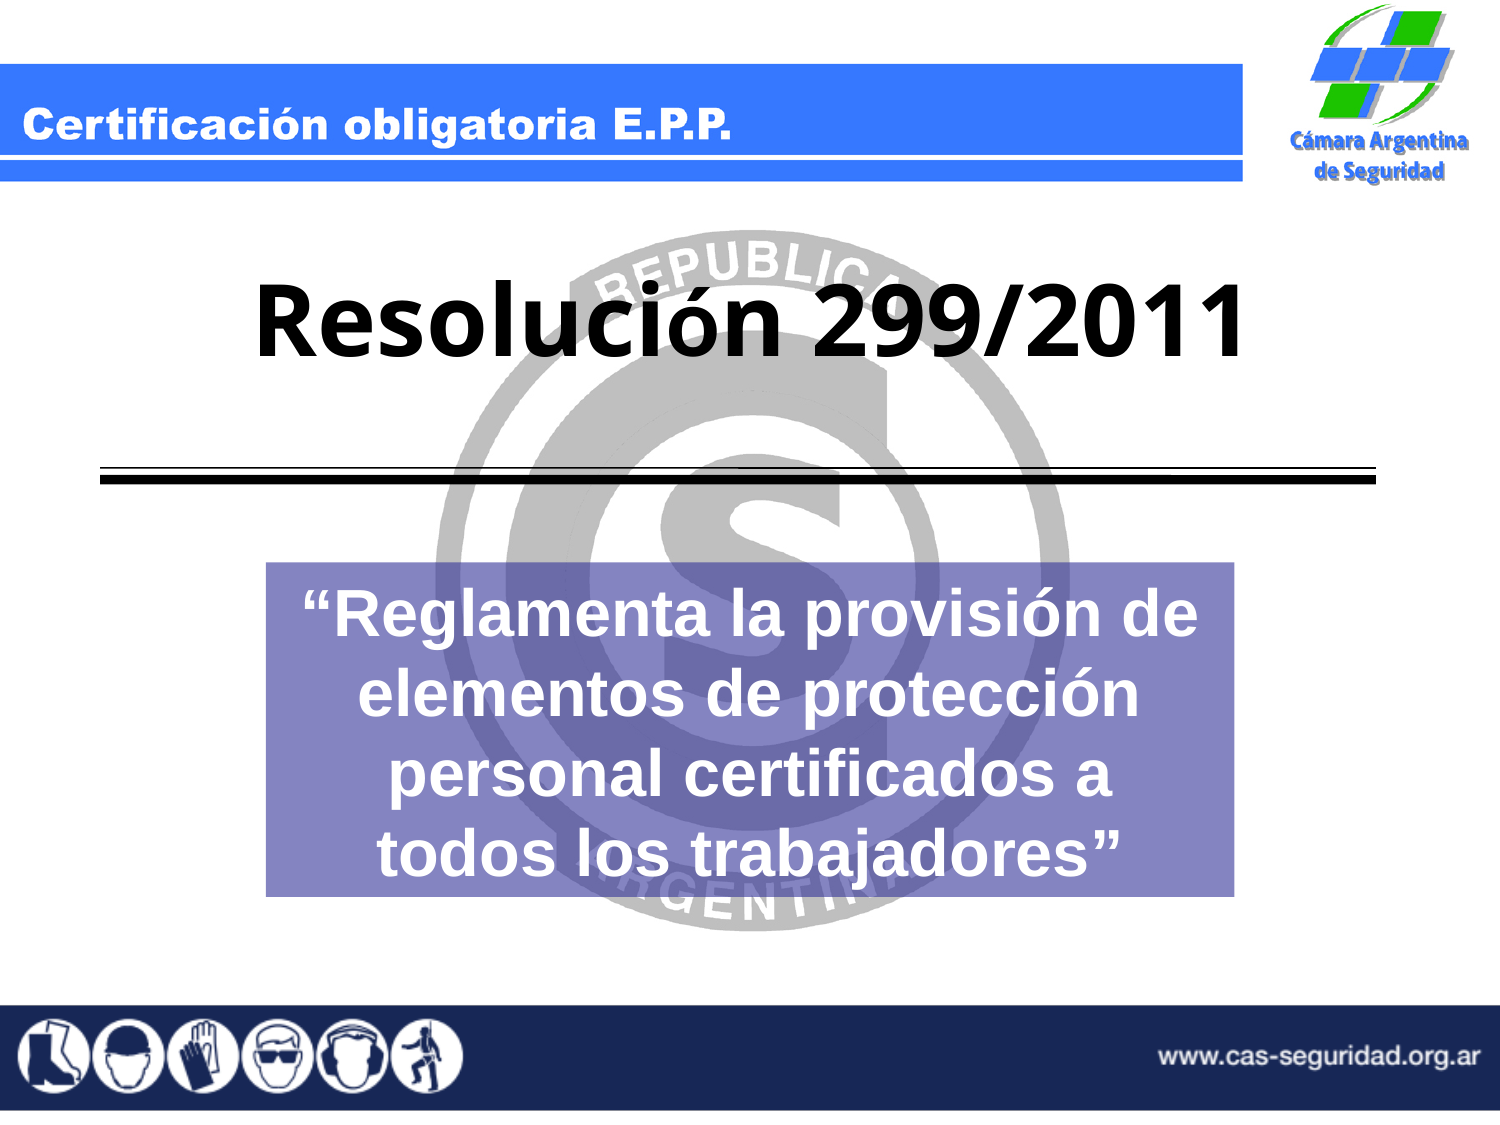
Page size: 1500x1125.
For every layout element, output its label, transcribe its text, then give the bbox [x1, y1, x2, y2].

picture [0, 1110, 1500, 1125]
picture [0, 0, 1500, 1005]
text_box “Reglamenta la provisión de elementos de protección personal certificados a todos los trabajadores” [265, 562, 1235, 897]
text_box Resolución 299/2011 [29, 196, 1477, 438]
